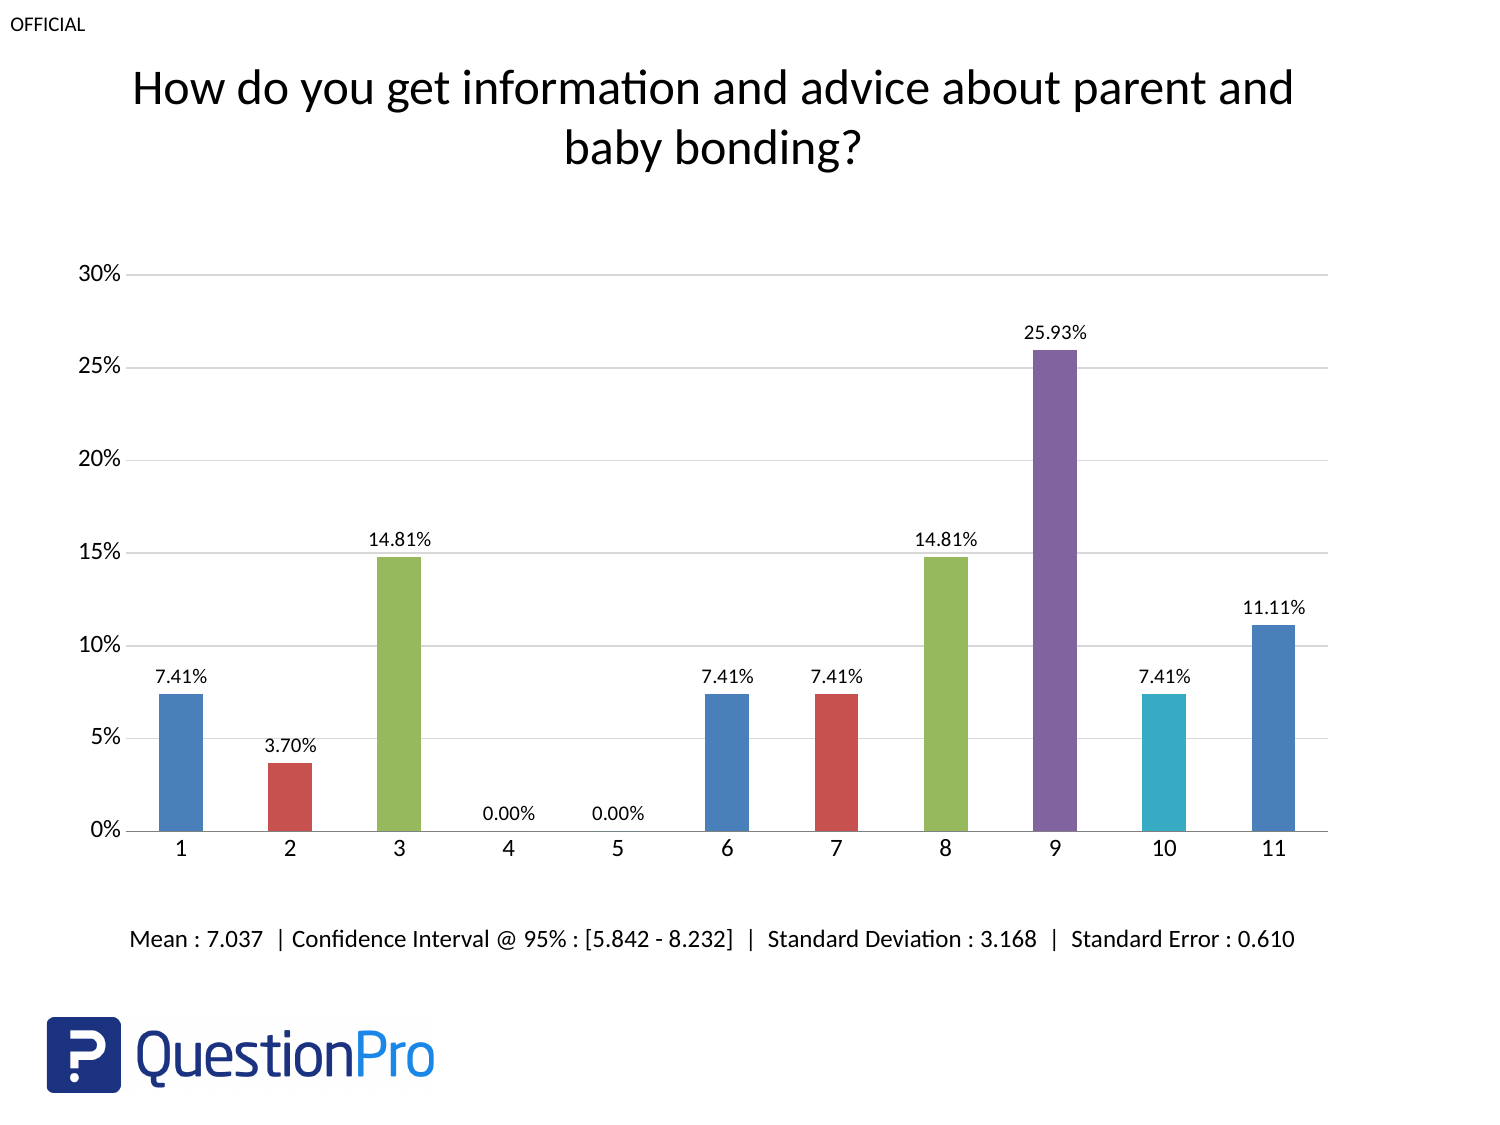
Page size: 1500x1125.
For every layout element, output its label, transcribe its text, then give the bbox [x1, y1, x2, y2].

text_box Mean : 7.037 | Confidence Interval @ 95% : [5.842 - 8.232] | Standard Deviation : 3.168 | Standard Error : 0.610 [60, 847, 1367, 1044]
title How do you get information and advice about parent and baby bonding? [60, 8, 1367, 221]
chart [51, 249, 1355, 876]
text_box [46, 1017, 434, 1093]
